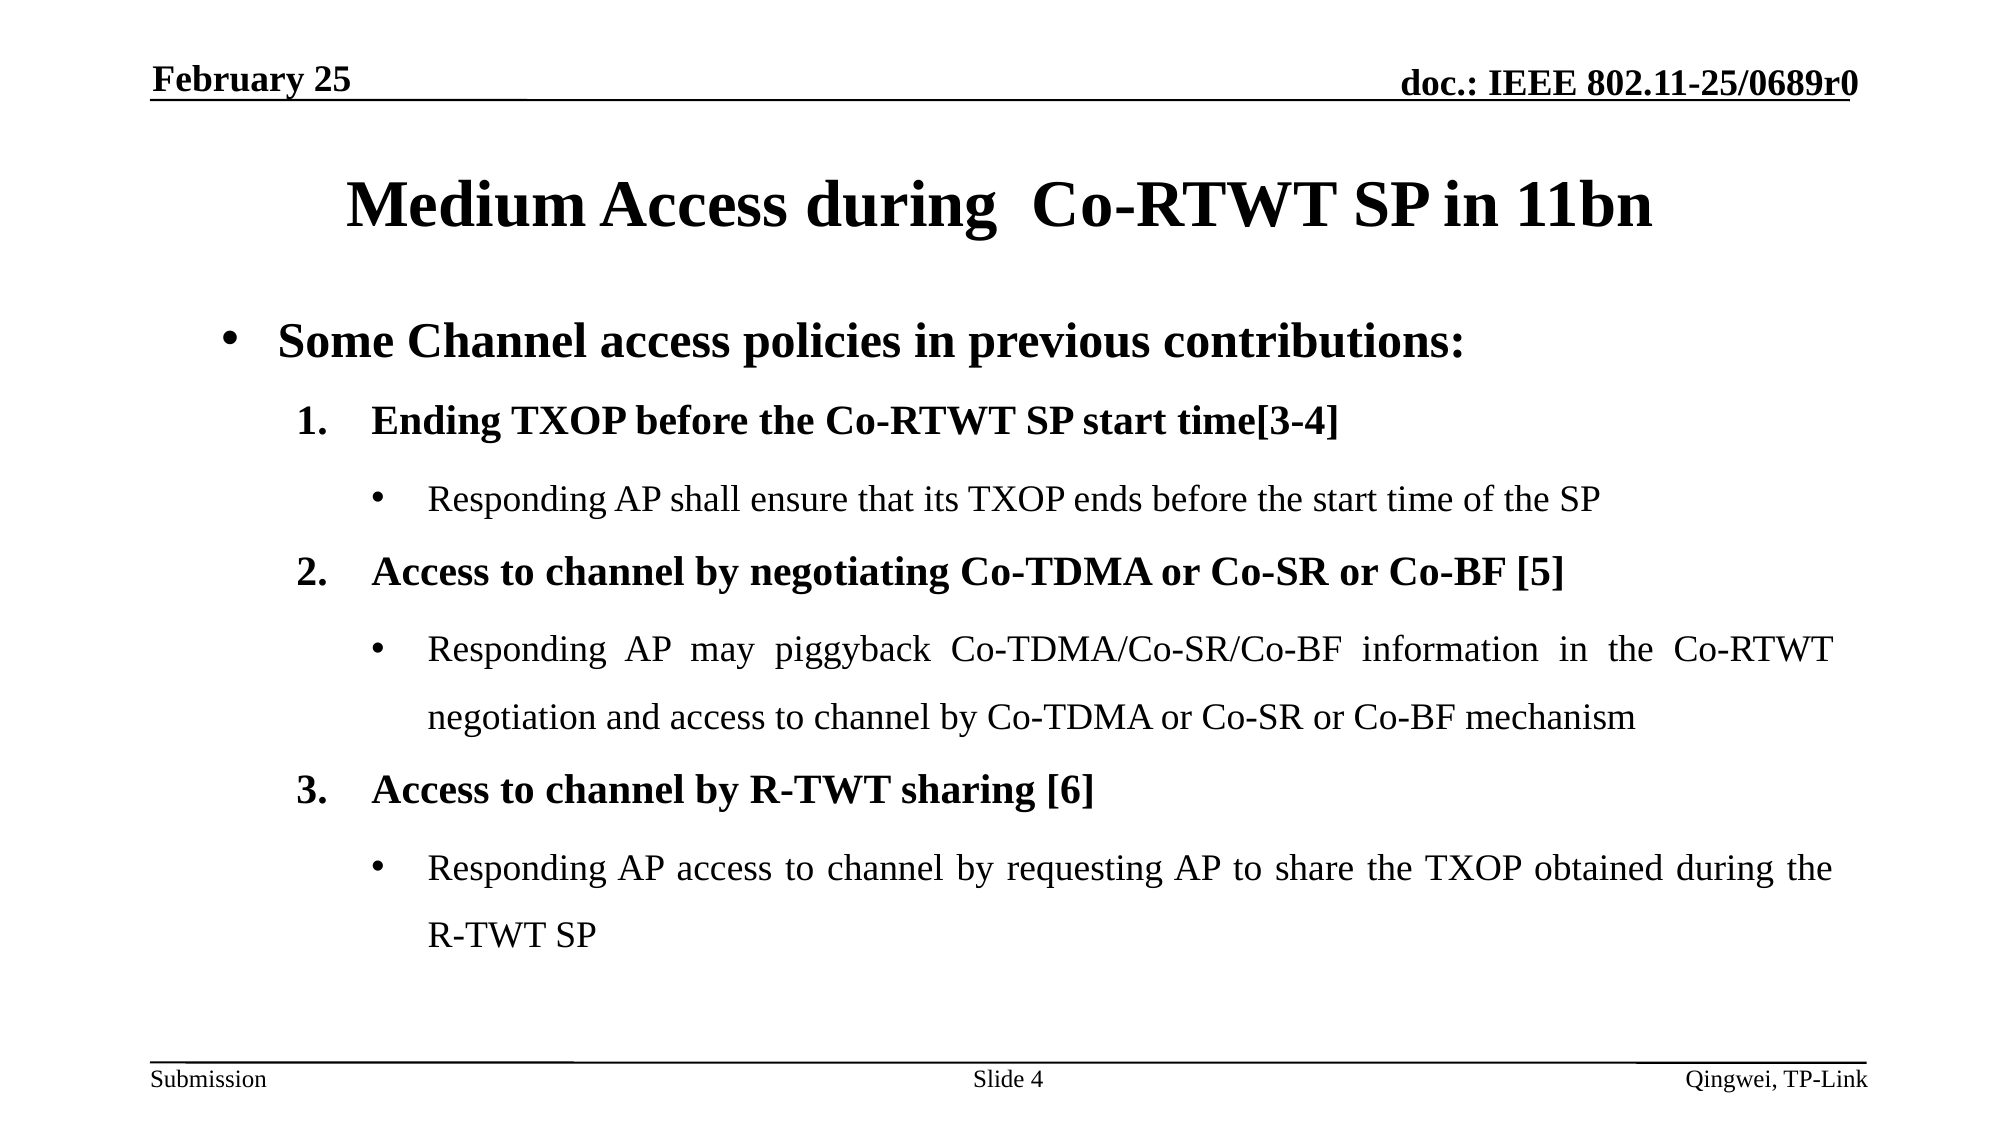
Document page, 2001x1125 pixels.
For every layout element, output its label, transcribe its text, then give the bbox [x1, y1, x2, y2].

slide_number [152, 54, 563, 100]
slide_number Slide 4 [950, 1061, 1067, 1123]
list Some Channel access policies in previous contributions: Ending TXOP before the Co-RTWT SP start time[3-4] Responding AP shall ensure that its TXOP ends before the start time of the SP Access to channel by negotiating Co-TDMA or Co-SR or Co-BF [5] Responding AP may piggyback Co-TDMA/Co-SR/Co-BF information in the Co-RTWT negotiation and access to channel by Co-TDMA or Co-SR or Co-BF mechanism Access to channel by R-TWT sharing [6] Responding AP access to channel by requesting AP to share the TXOP obtained during the R-TWT SP [149, 299, 1850, 1012]
title Medium Access during Co-RTWT SP in 11bn [149, 112, 1850, 288]
footer Qingwei, TP-Link [1171, 1061, 1869, 1093]
